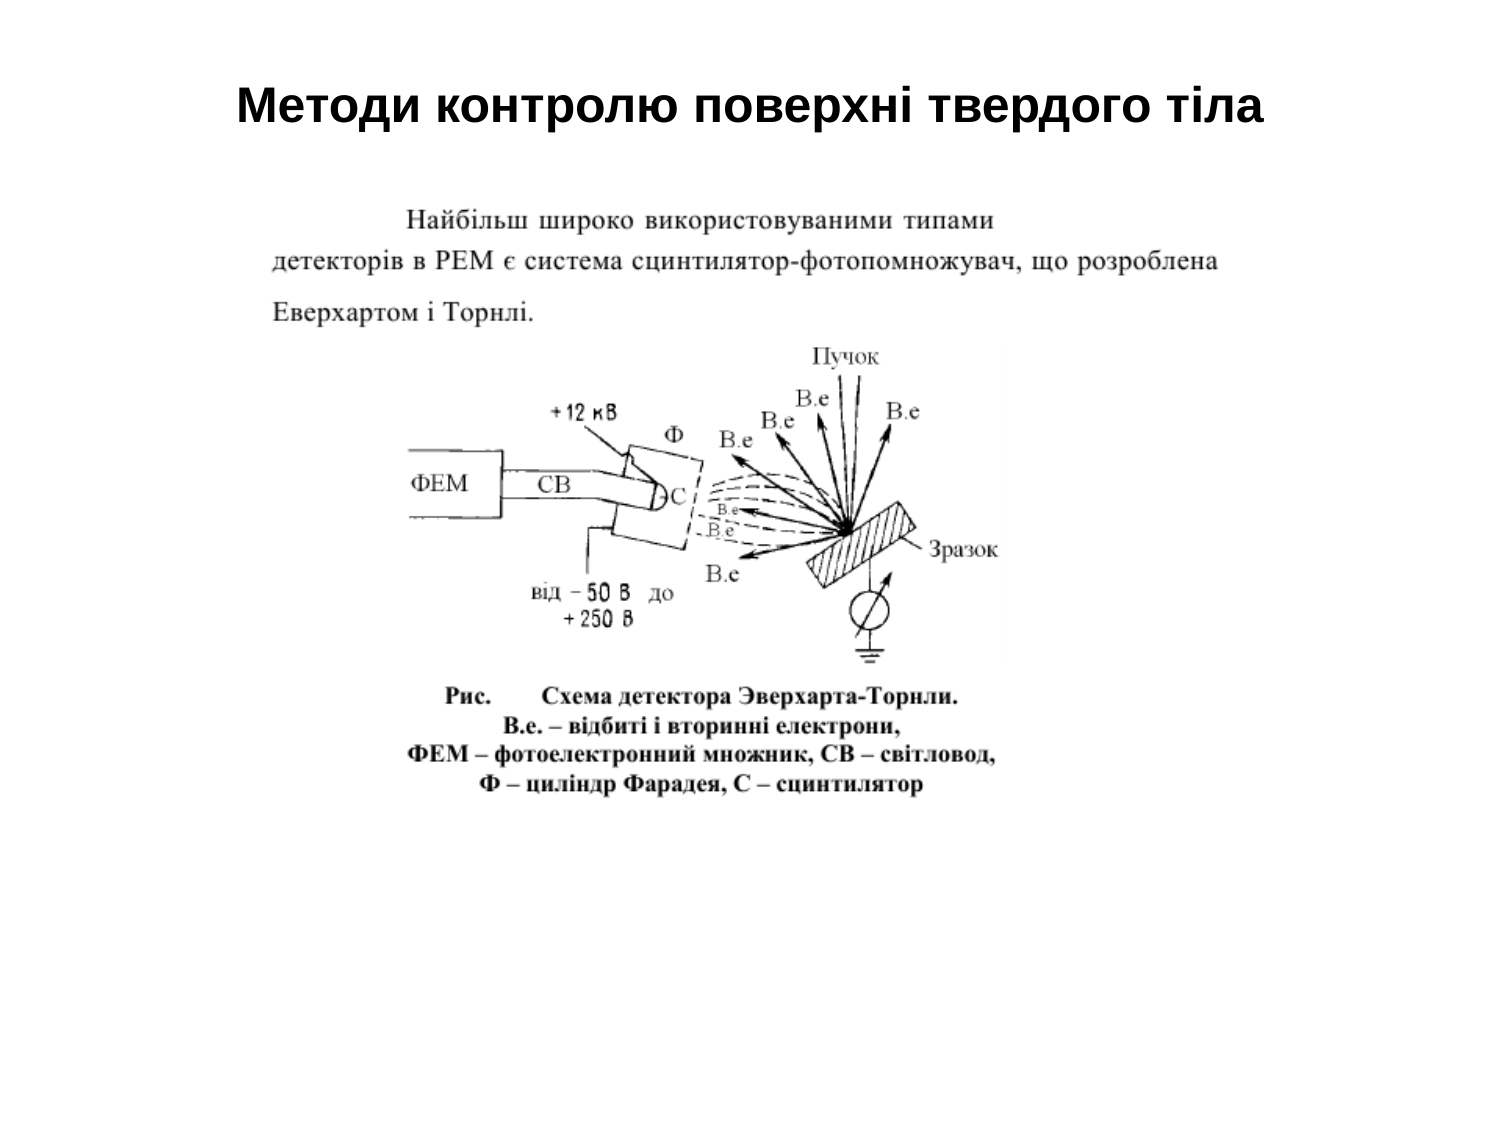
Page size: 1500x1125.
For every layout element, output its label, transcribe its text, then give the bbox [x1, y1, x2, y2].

title Методи контролю поверхні твердого тіла [74, 44, 1426, 162]
picture [253, 196, 1237, 827]
